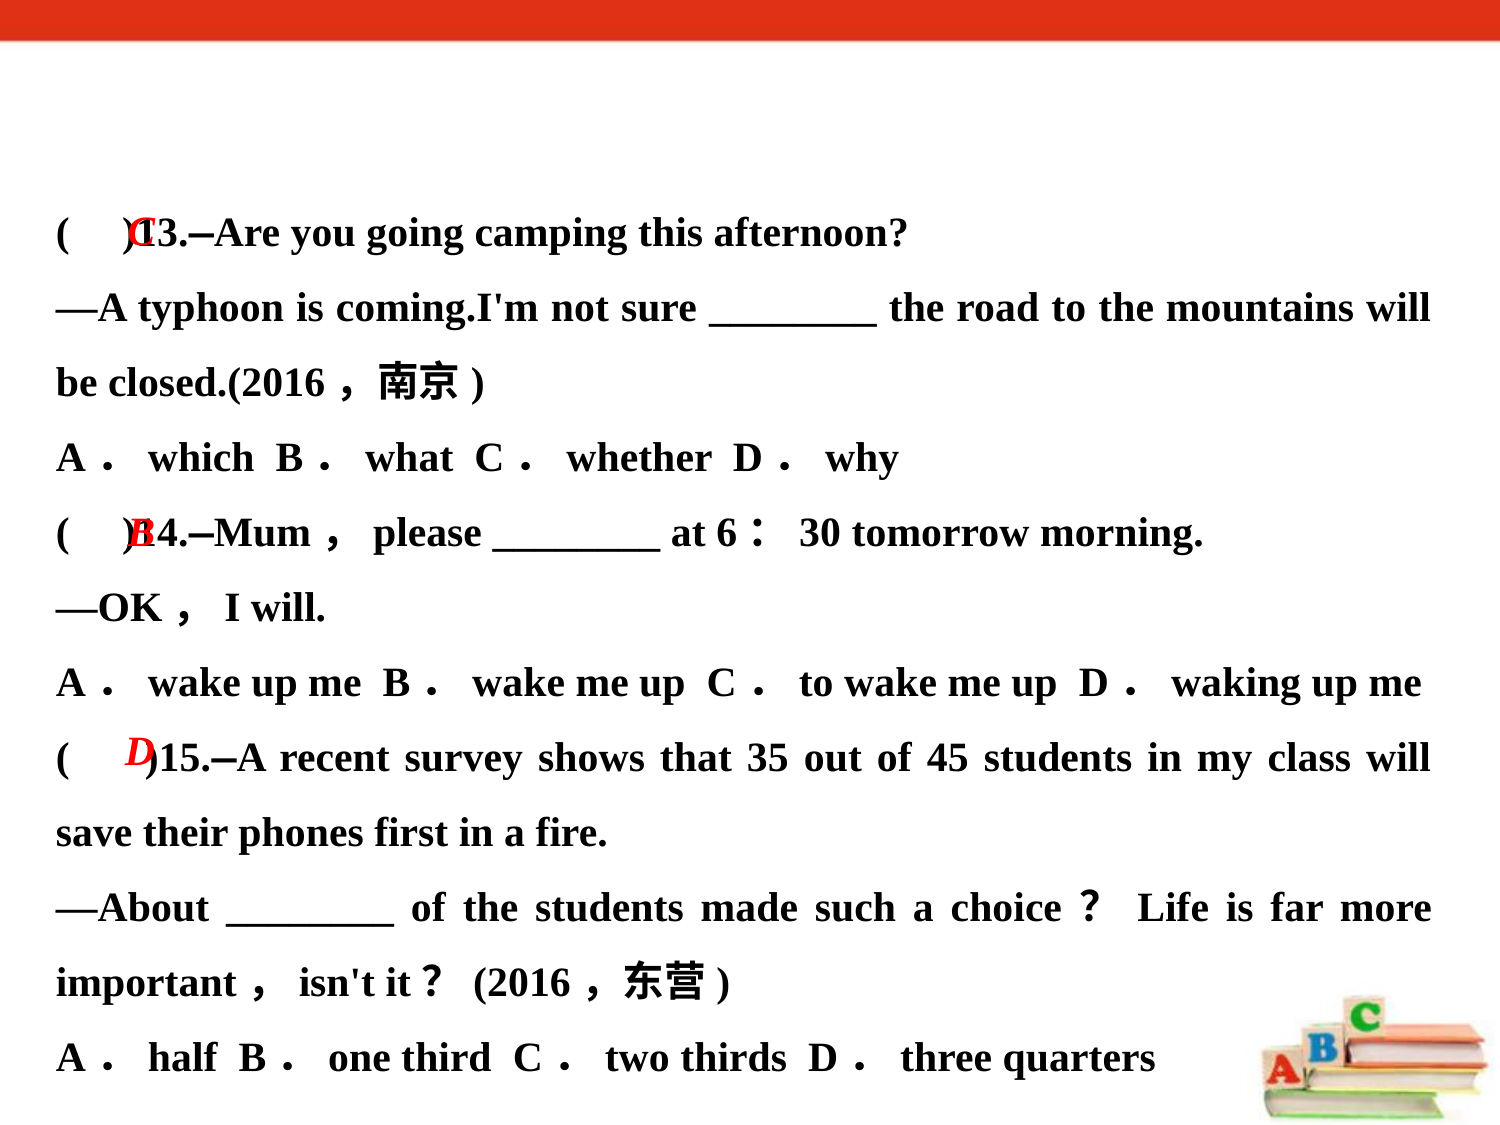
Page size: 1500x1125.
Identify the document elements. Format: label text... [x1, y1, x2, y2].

text_box ( )13.—Are you going camping this afternoon? —A typhoon is coming.I'm not sure ________ the road to the mountains will be closed.(2016，南京) A．which B．what C．whether D．why ( )14.—Mum，please ________ at 6：30 tomorrow morning. —OK，I will. A．wake up me B．wake me up C．to wake me up D．waking up me ( )15.—A recent survey shows that 35 out of 45 students in my class will save their phones first in a fire. —About ________ of the students made such a choice？Life is far more important，isn't it？(2016，东营) A．half B．one third C．two thirds D．three quarters [41, 172, 1447, 1088]
text_box B [112, 497, 170, 563]
picture [0, 0, 1500, 1125]
text_box D [110, 716, 170, 781]
text_box C [112, 196, 170, 262]
